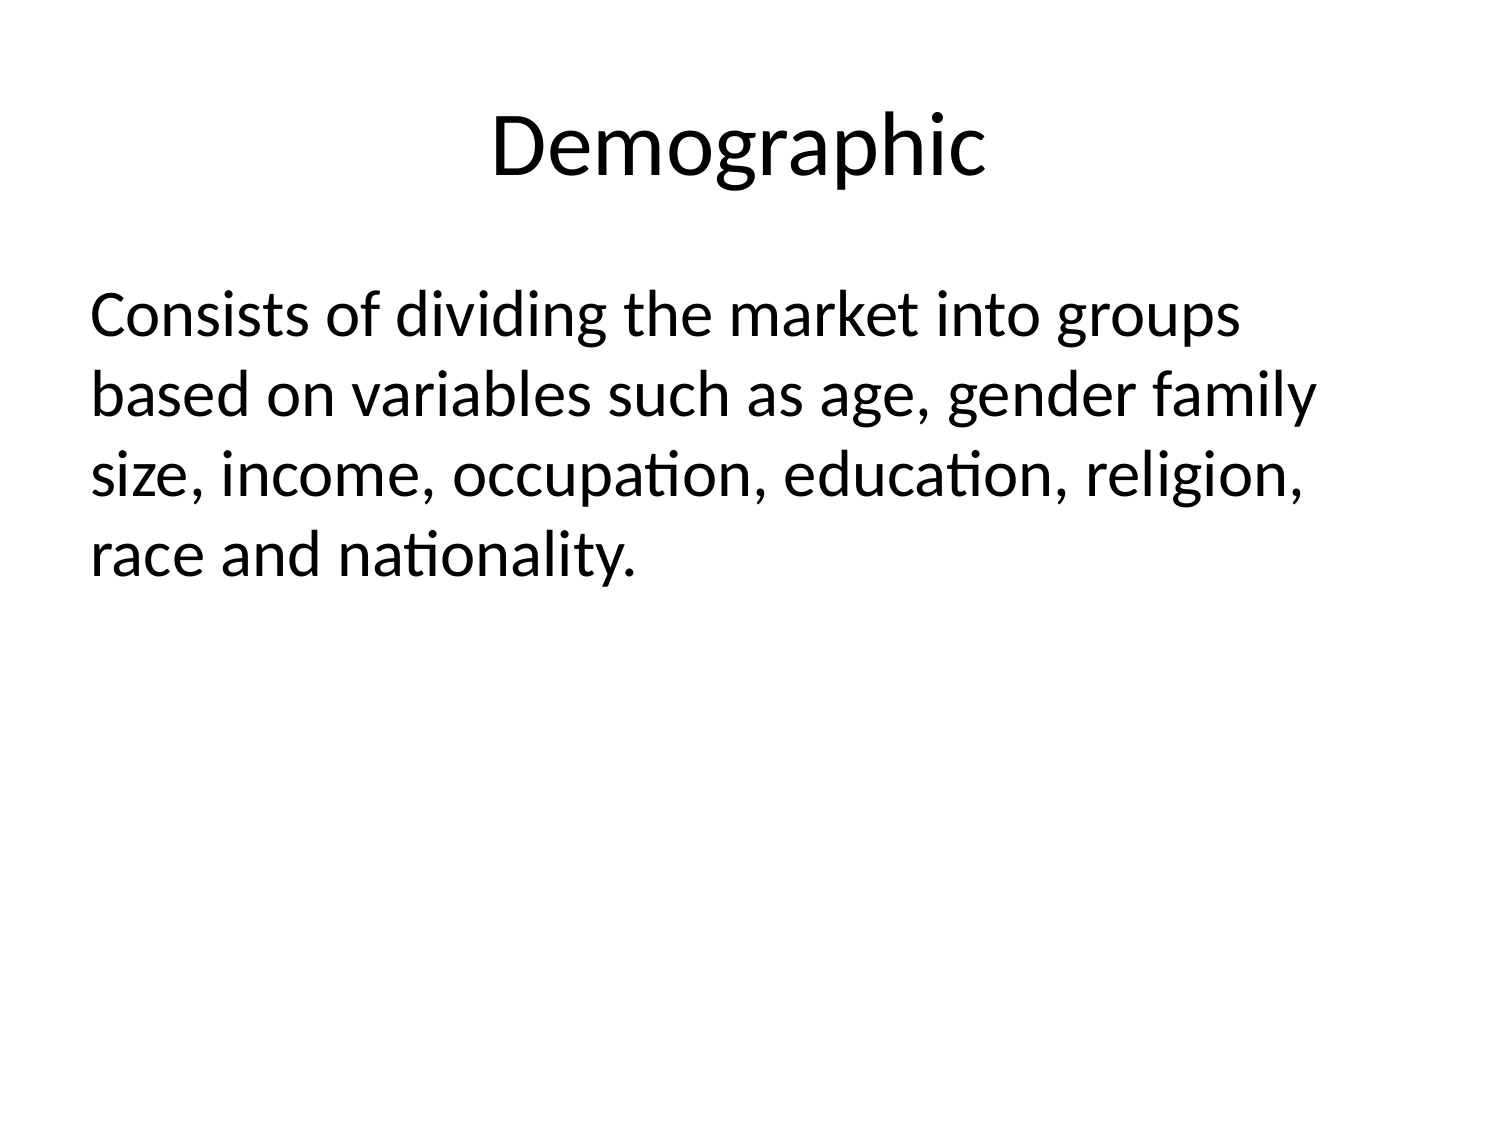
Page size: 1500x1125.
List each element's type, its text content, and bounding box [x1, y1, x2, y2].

list Consists of dividing the market into groups based on variables such as age, gender family size, income, occupation, education, religion, race and nationality. [75, 262, 1425, 1005]
title Demographic [75, 45, 1425, 233]
